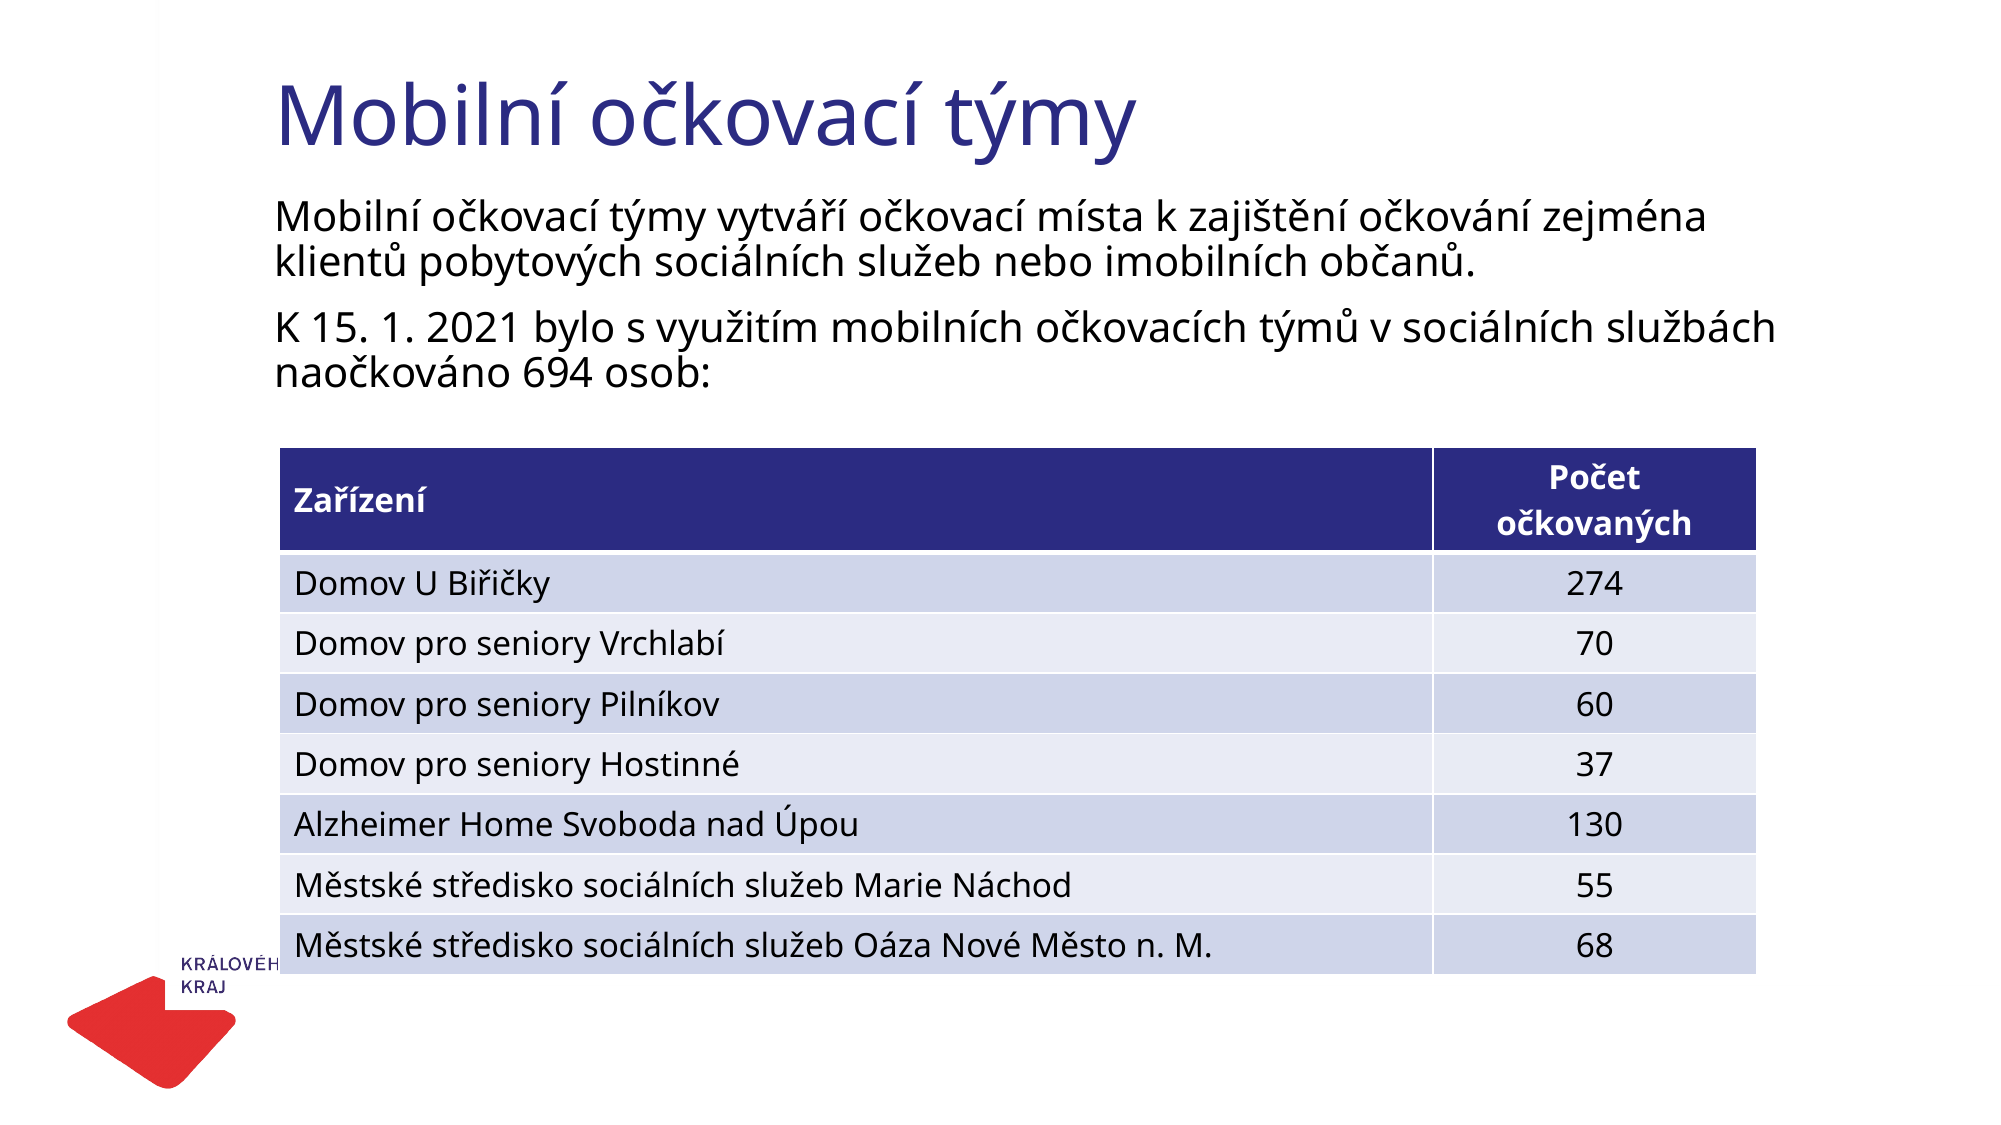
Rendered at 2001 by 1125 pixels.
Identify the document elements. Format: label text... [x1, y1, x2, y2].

picture [63, 942, 370, 1100]
table_cell 60 [1434, 674, 1756, 733]
table_cell Alzheimer Home Svoboda nad Úpou [280, 795, 1432, 853]
list Mobilní očkovací týmy vytváří očkovací místa k zajištění očkování zejména klientů pobytových sociálních služeb nebo imobilních občanů. K 15. 1. 2021 bylo s využitím mobilních očkovacích týmů v sociálních službách naočkováno 694 osob: [259, 187, 1863, 938]
table_cell 37 [1434, 734, 1756, 793]
table_cell Domov U Biřičky [280, 555, 1432, 612]
table_cell Domov pro seniory Hostinné [280, 734, 1432, 793]
table_cell 55 [1434, 855, 1756, 913]
table_cell 274 [1434, 555, 1756, 612]
table_cell 68 [1434, 915, 1756, 974]
table_cell 130 [1434, 795, 1756, 853]
table_cell Domov pro seniory Vrchlabí [280, 614, 1432, 672]
title Mobilní očkovací týmy [259, 54, 1985, 183]
table_header Zařízení [280, 448, 1432, 550]
text_box [158, 0, 2000, 987]
table_cell Městské středisko sociálních služeb Marie Náchod [280, 855, 1432, 913]
table_cell Domov pro seniory Pilníkov [280, 674, 1432, 733]
table_cell Městské středisko sociálních služeb Oáza Nové Město n. M. [280, 915, 1432, 974]
table_cell 70 [1434, 614, 1756, 672]
table_header Počet očkovaných [1434, 448, 1756, 550]
